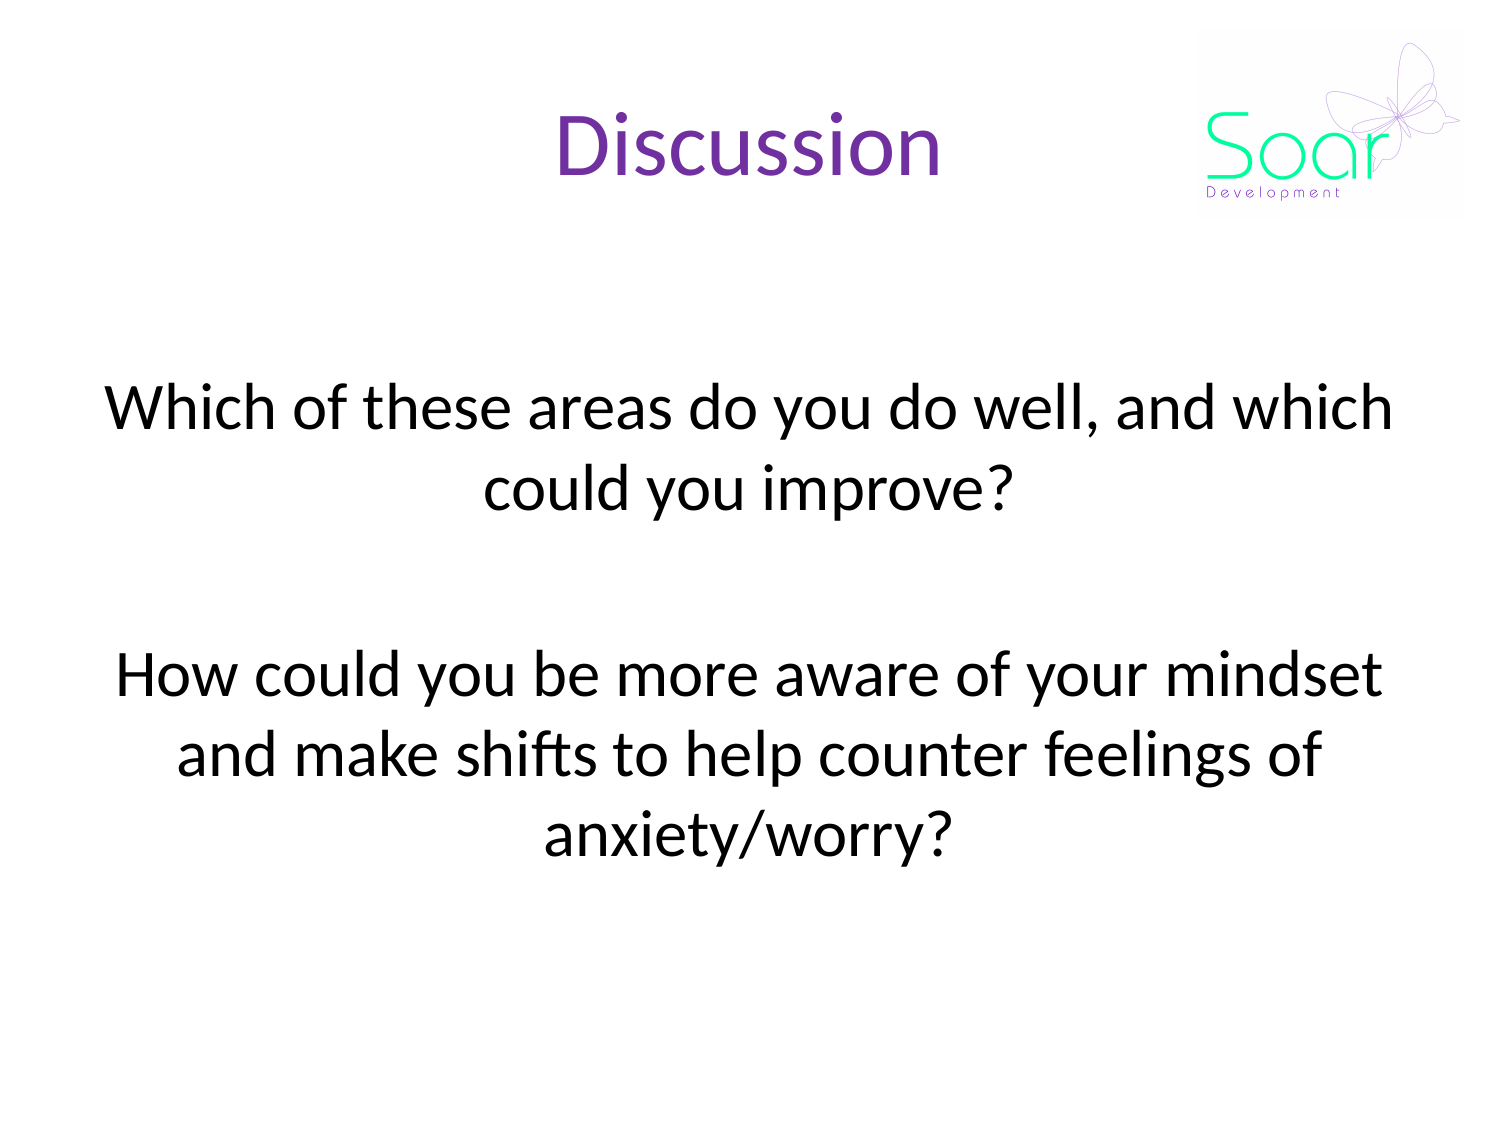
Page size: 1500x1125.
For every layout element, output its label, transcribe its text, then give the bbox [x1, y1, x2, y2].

picture [1197, 30, 1465, 220]
list Which of these areas do you do well, and which could you improve? How could you be more aware of your mindset and make shifts to help counter feelings of anxiety/worry? [75, 262, 1425, 1005]
title Discussion [75, 45, 1425, 233]
